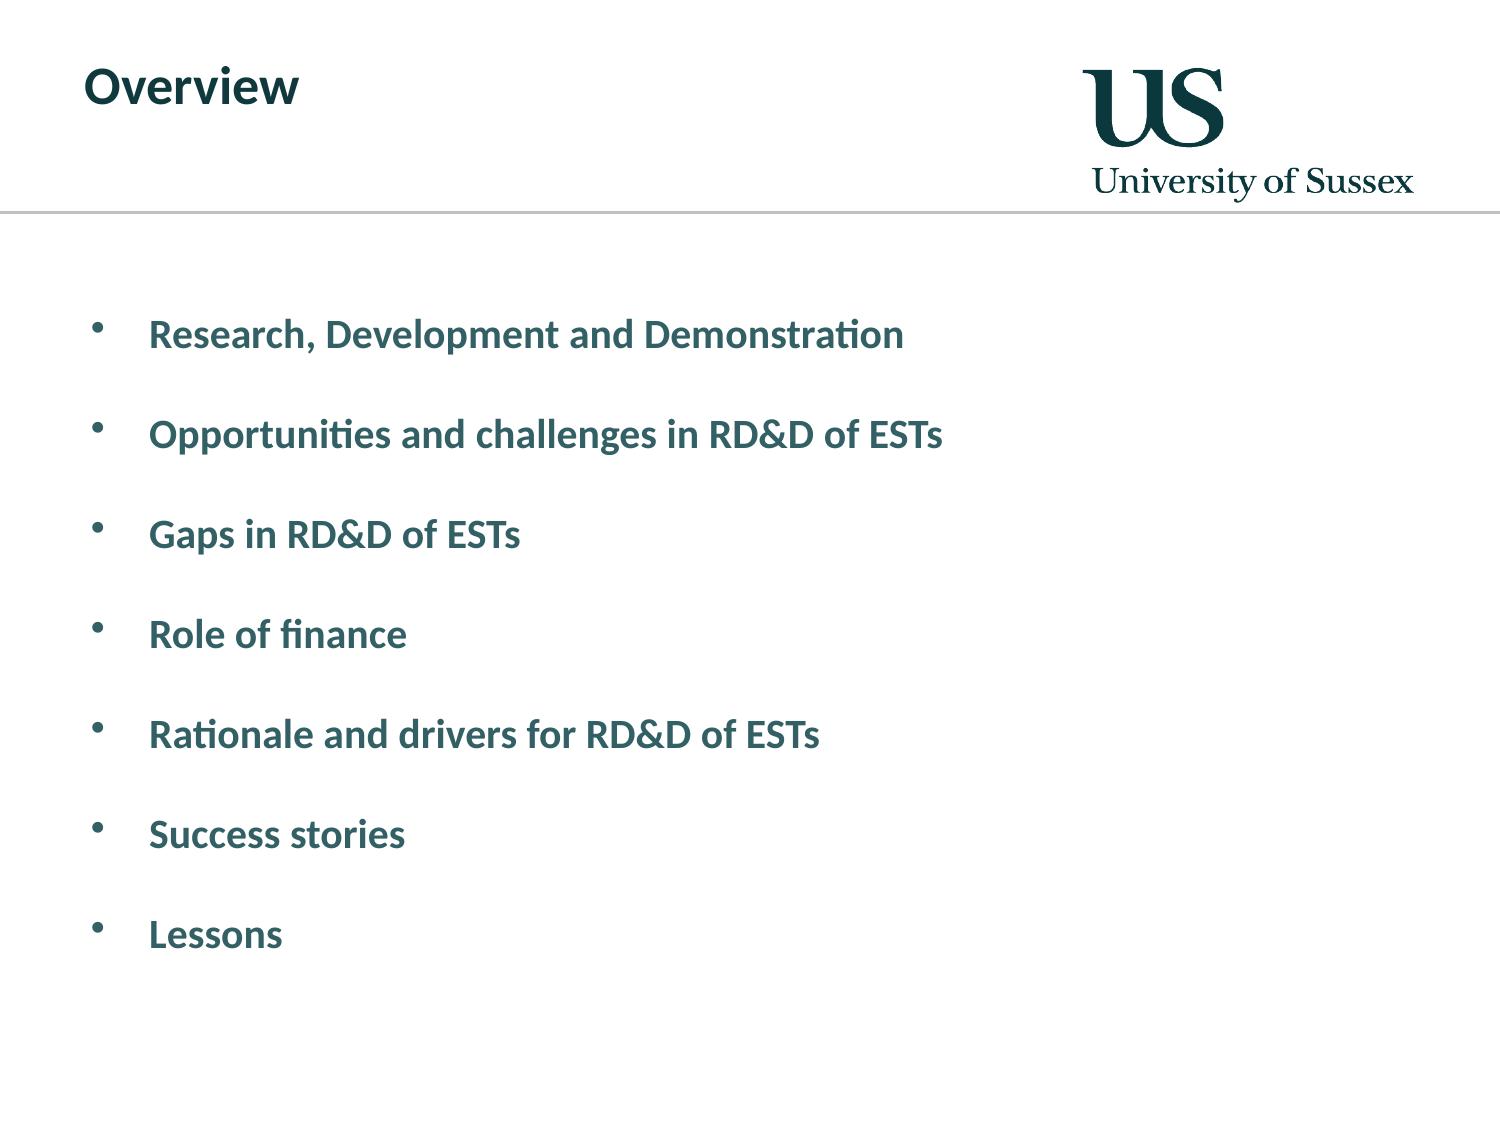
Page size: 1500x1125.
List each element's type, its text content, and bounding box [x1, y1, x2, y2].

list Research, Development and Demonstration Opportunities and challenges in RD&D of ESTs Gaps in RD&D of ESTs Role of finance Rationale and drivers for RD&D of ESTs Success stories Lessons [90, 307, 1450, 913]
picture [1025, 50, 1471, 218]
title Overview [84, 50, 1063, 213]
